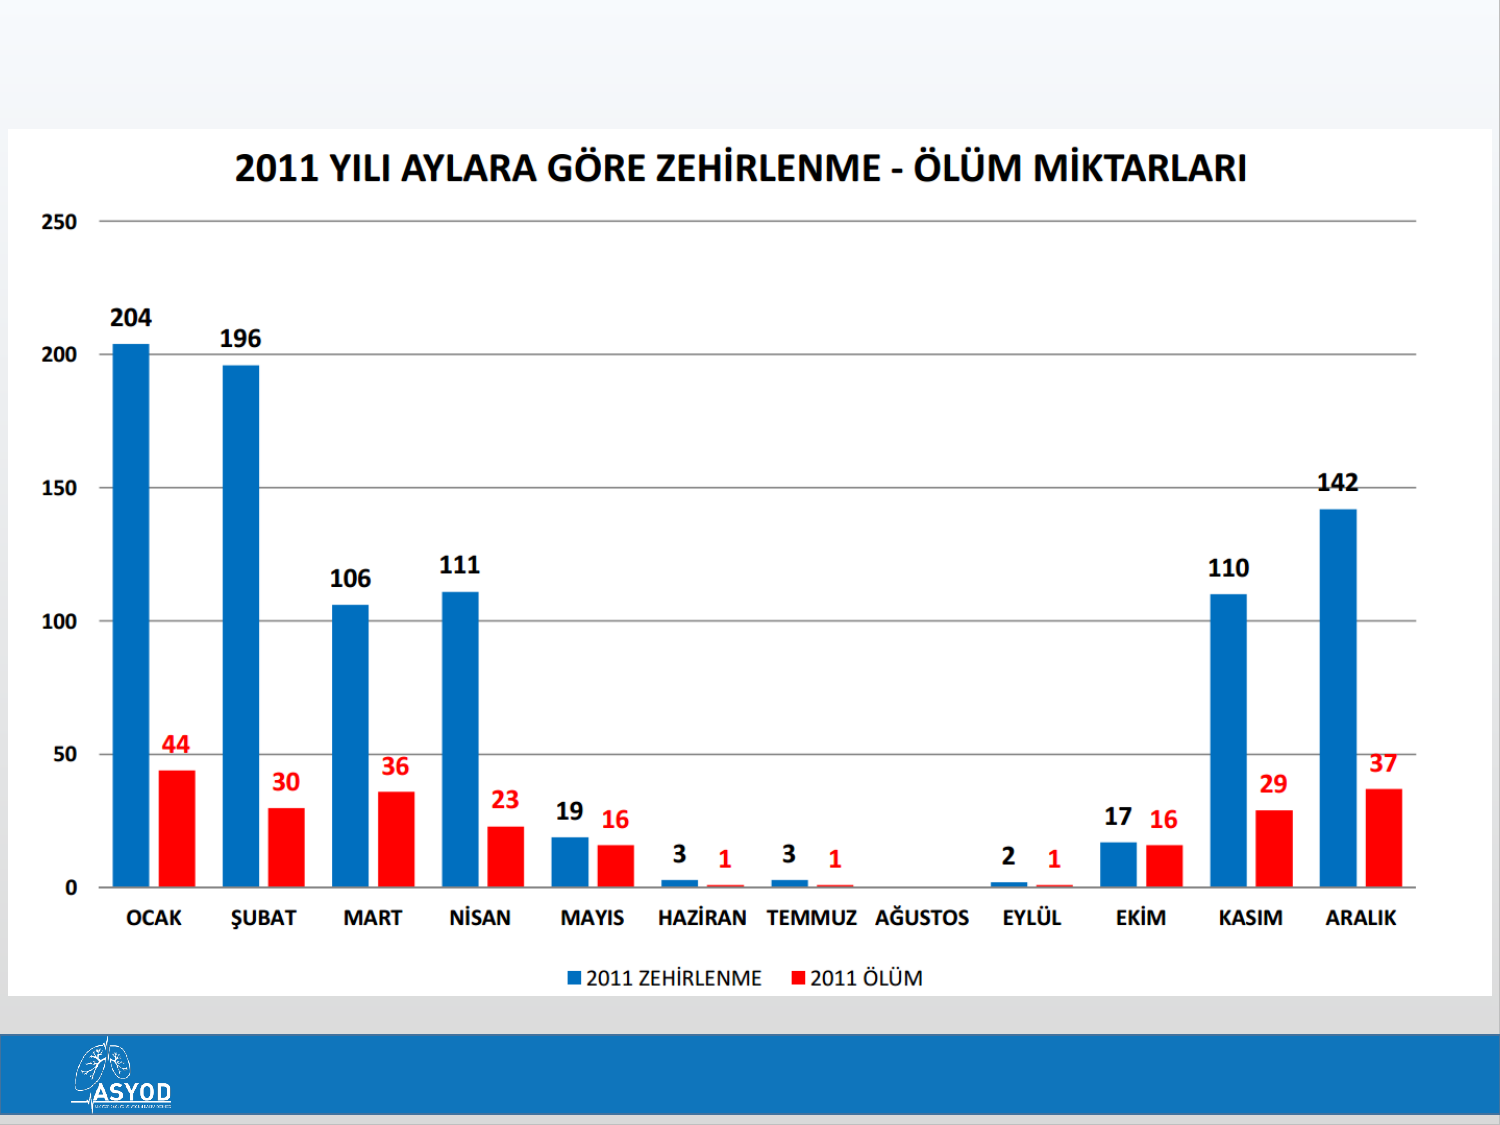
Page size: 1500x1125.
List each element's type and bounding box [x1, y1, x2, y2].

picture [8, 129, 1492, 996]
picture [71, 1036, 171, 1116]
